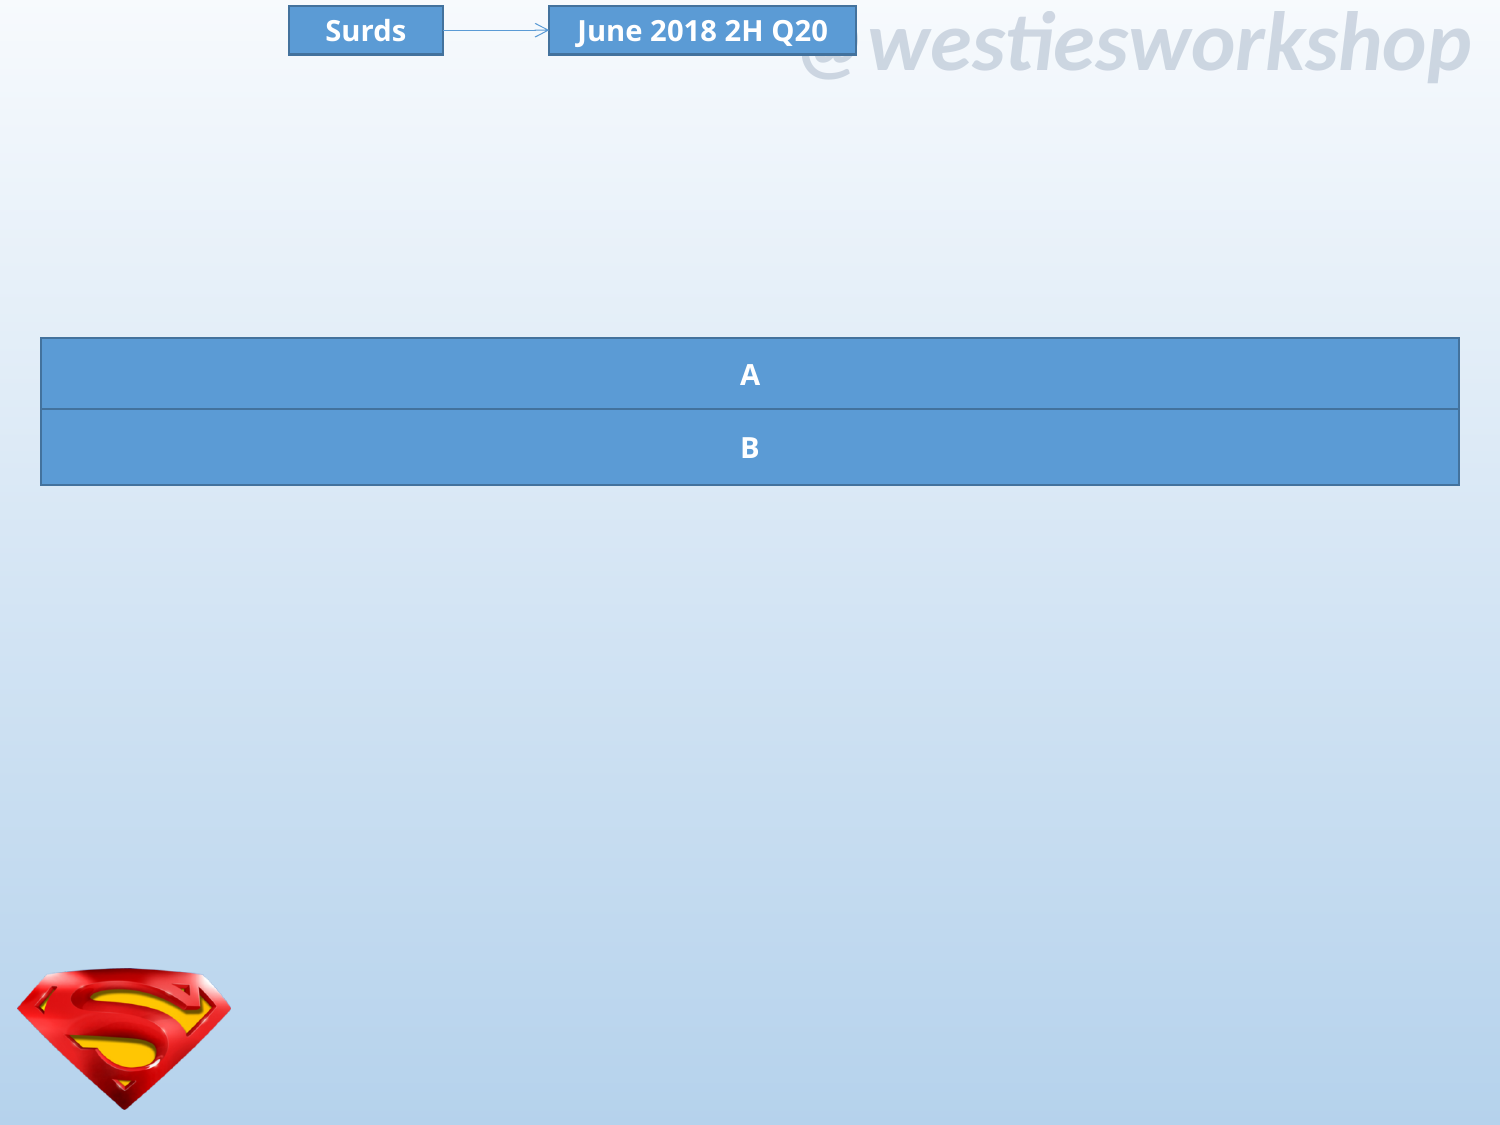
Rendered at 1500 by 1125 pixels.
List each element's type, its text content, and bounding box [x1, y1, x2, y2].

text_box June 2018 2H Q20 [548, 5, 857, 56]
picture [17, 968, 231, 1110]
picture [41, 337, 1459, 485]
text_box Surds [288, 5, 444, 56]
